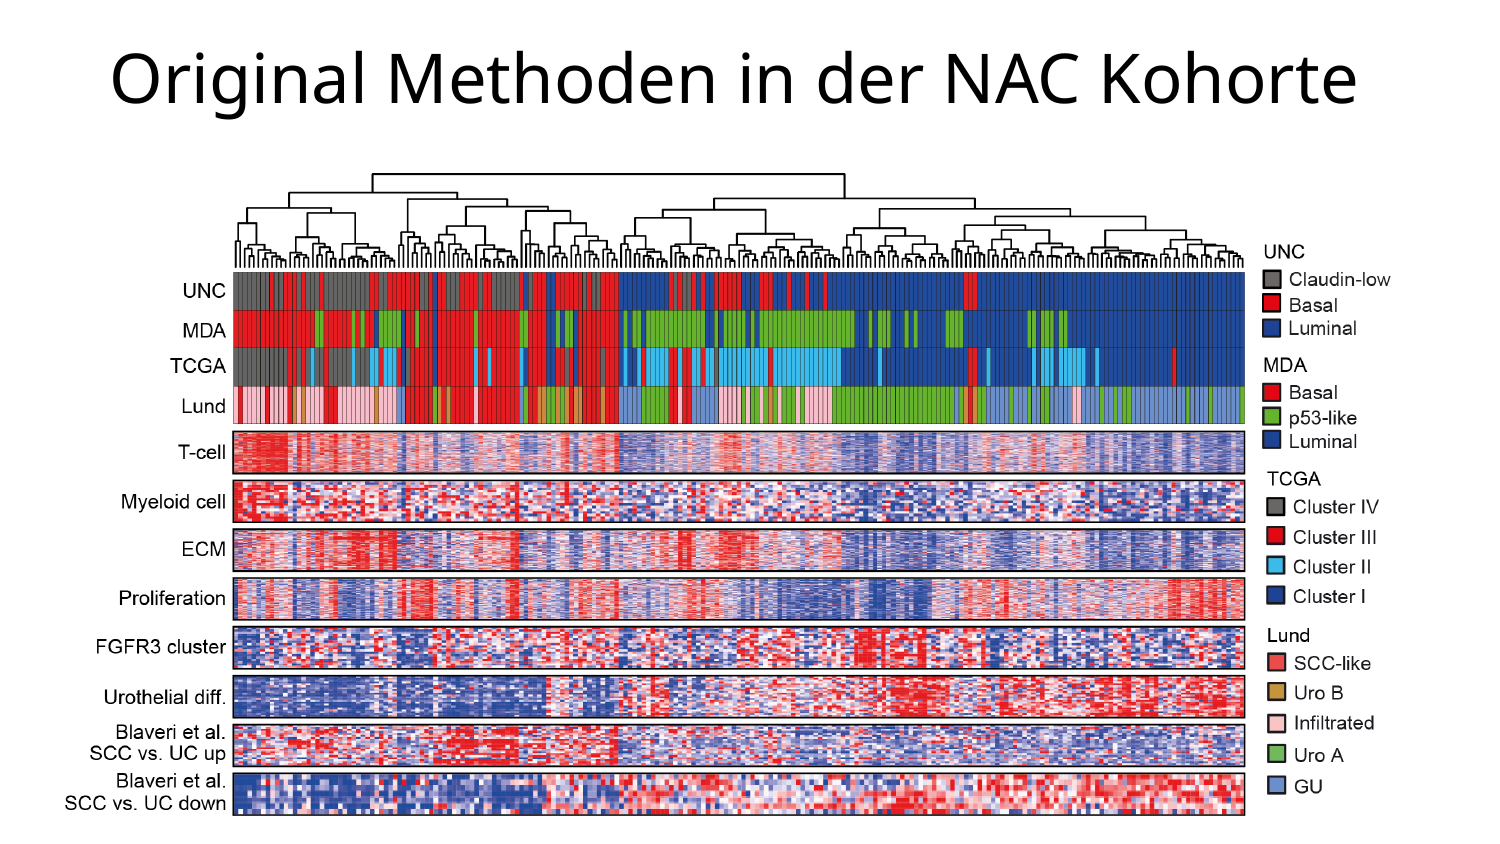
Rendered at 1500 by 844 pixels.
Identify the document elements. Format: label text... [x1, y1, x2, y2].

title Original Methoden in der NAC Kohorte [94, 0, 1500, 164]
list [64, 173, 1391, 816]
